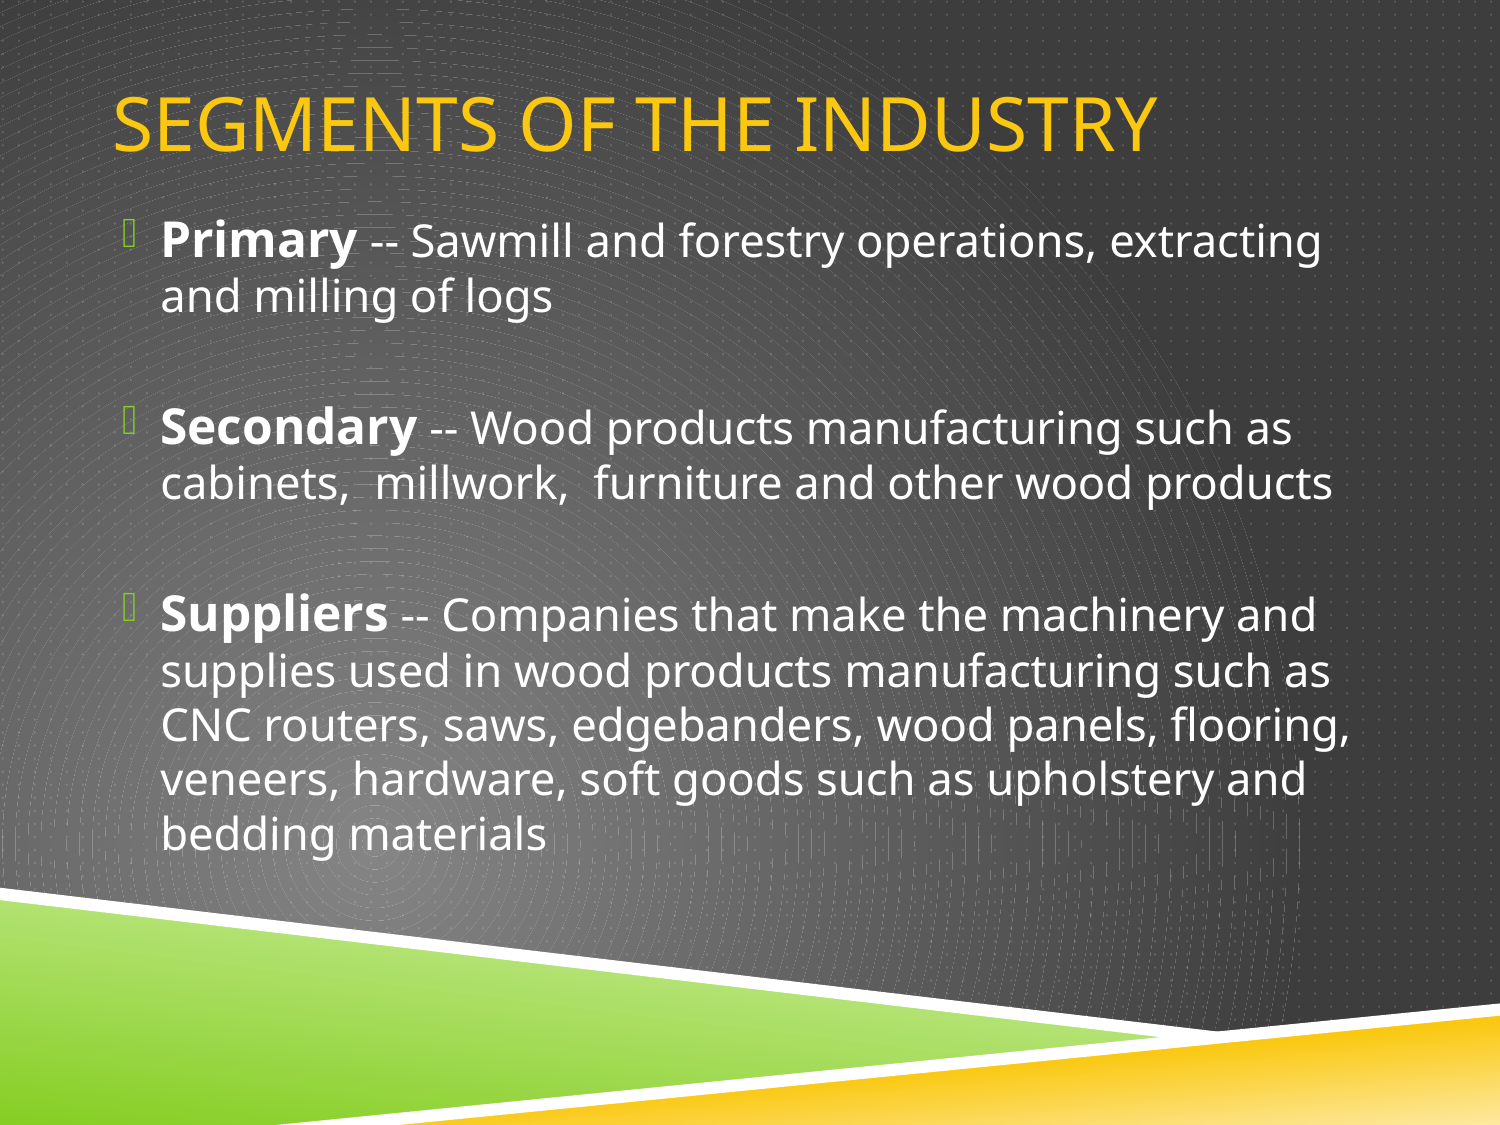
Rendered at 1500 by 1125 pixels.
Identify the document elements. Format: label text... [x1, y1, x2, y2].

title Segments of the industry [112, 62, 1388, 180]
list Primary -- Sawmill and forestry operations, extracting and milling of logs Secondary -- Wood products manufacturing such as cabinets, millwork, furniture and other wood products Suppliers -- Companies that make the machinery and supplies used in wood products manufacturing such as CNC routers, saws, edgebanders, wood panels, flooring, veneers, hardware, soft goods such as upholstery and bedding materials [112, 200, 1388, 875]
